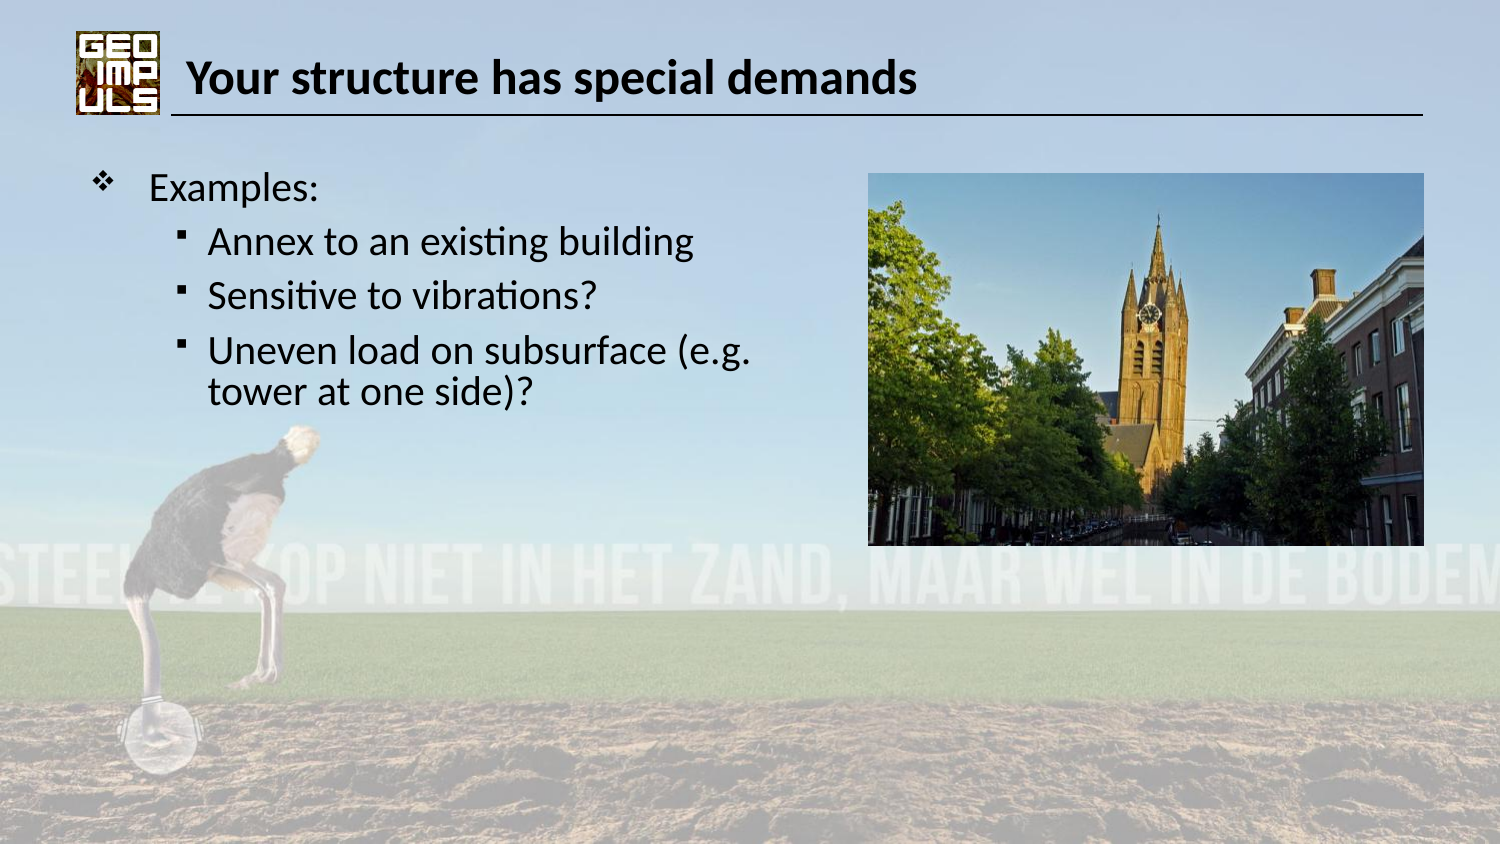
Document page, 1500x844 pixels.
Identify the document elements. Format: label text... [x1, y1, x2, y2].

title Your structure has special demands [171, 33, 1425, 115]
list Examples: Annex to an existing building Sensitive to vibrations? Uneven load on subsurface (e.g. tower at one side)? [75, 150, 774, 754]
picture [0, 0, 1500, 844]
